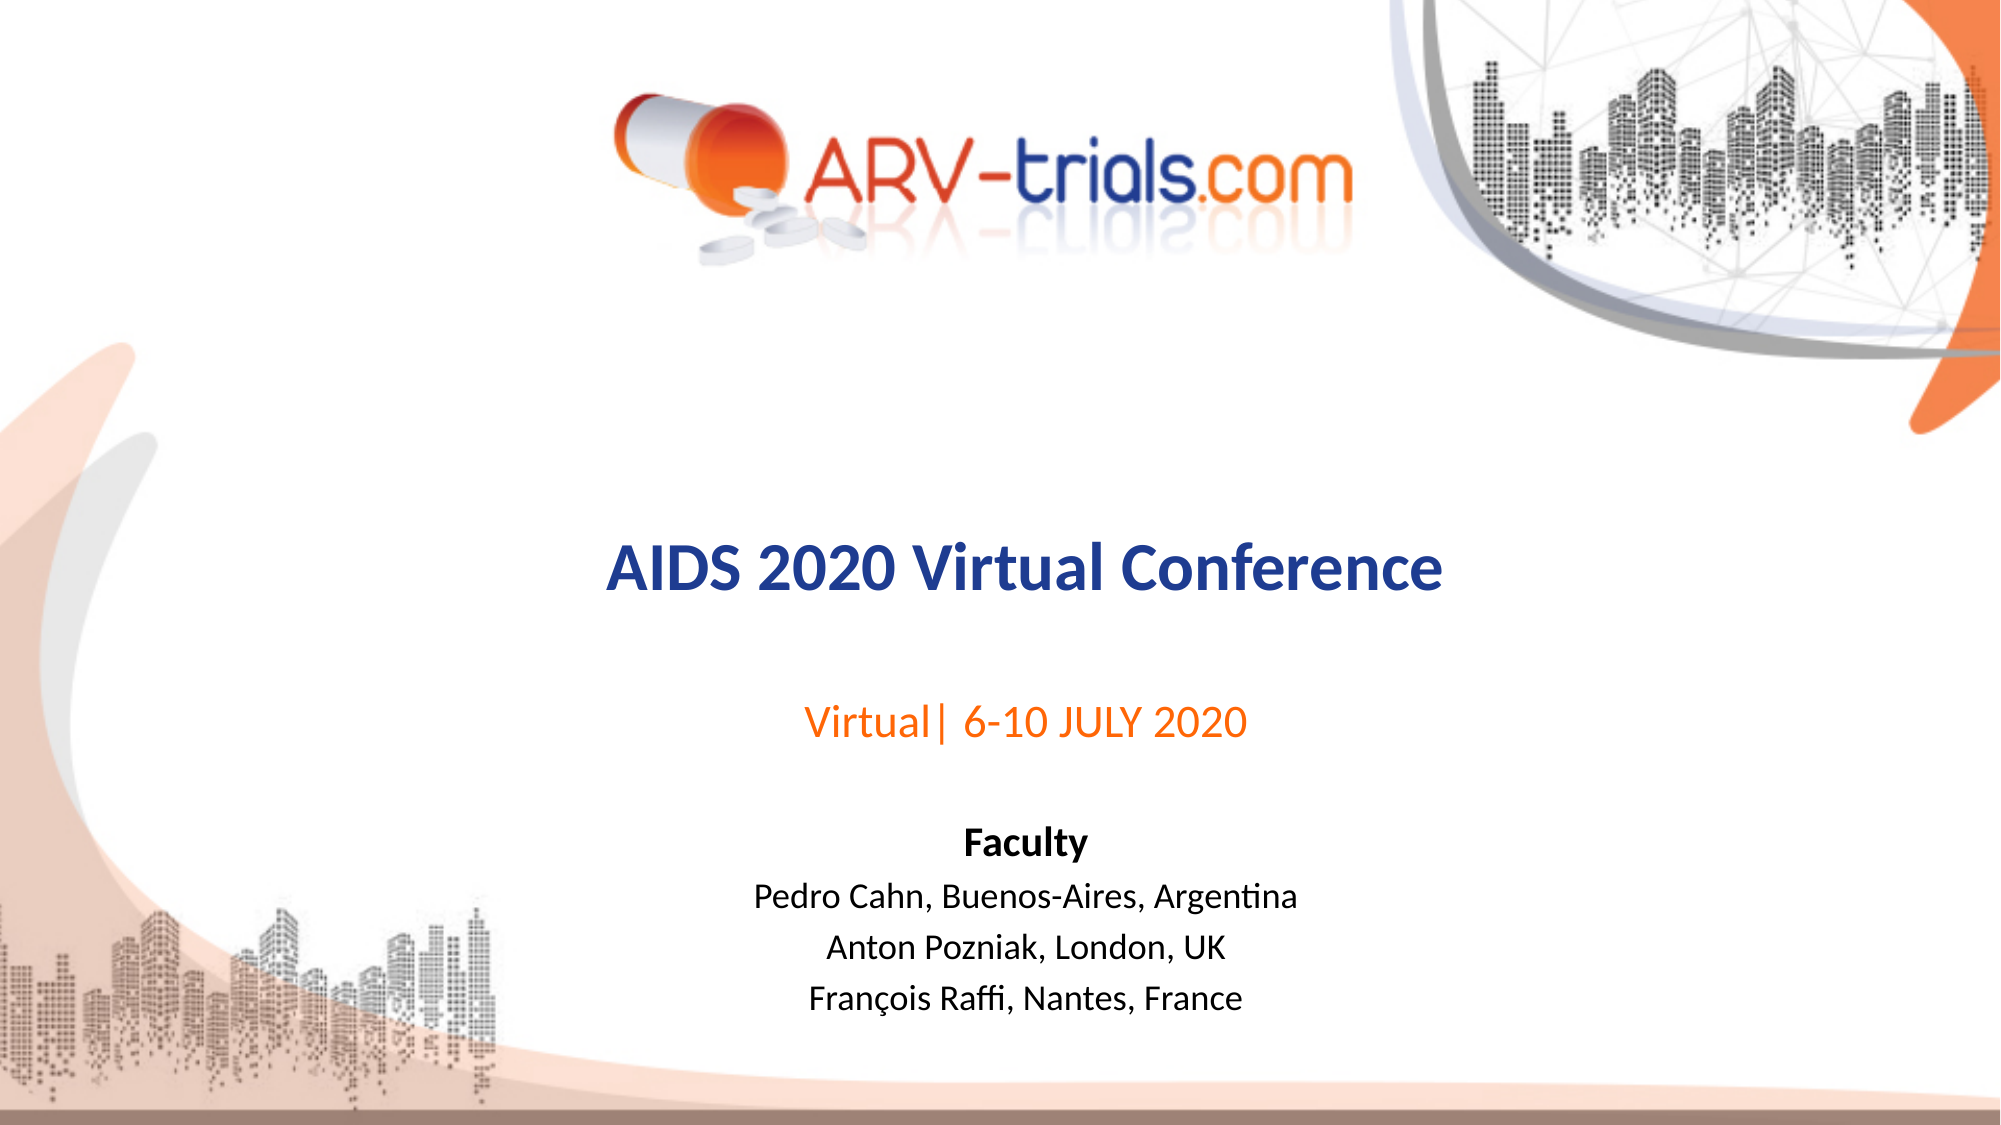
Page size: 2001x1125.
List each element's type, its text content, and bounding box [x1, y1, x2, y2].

title AIDS 2020 Virtual Conference [388, 442, 1664, 684]
subtitle Virtual| 6-10 JULY 2020 Faculty Pedro Cahn, Buenos-Aires, Argentina Anton Pozniak, London, UK François Raffi, Nantes, France [501, 683, 1552, 1028]
picture [0, 0, 2001, 1125]
